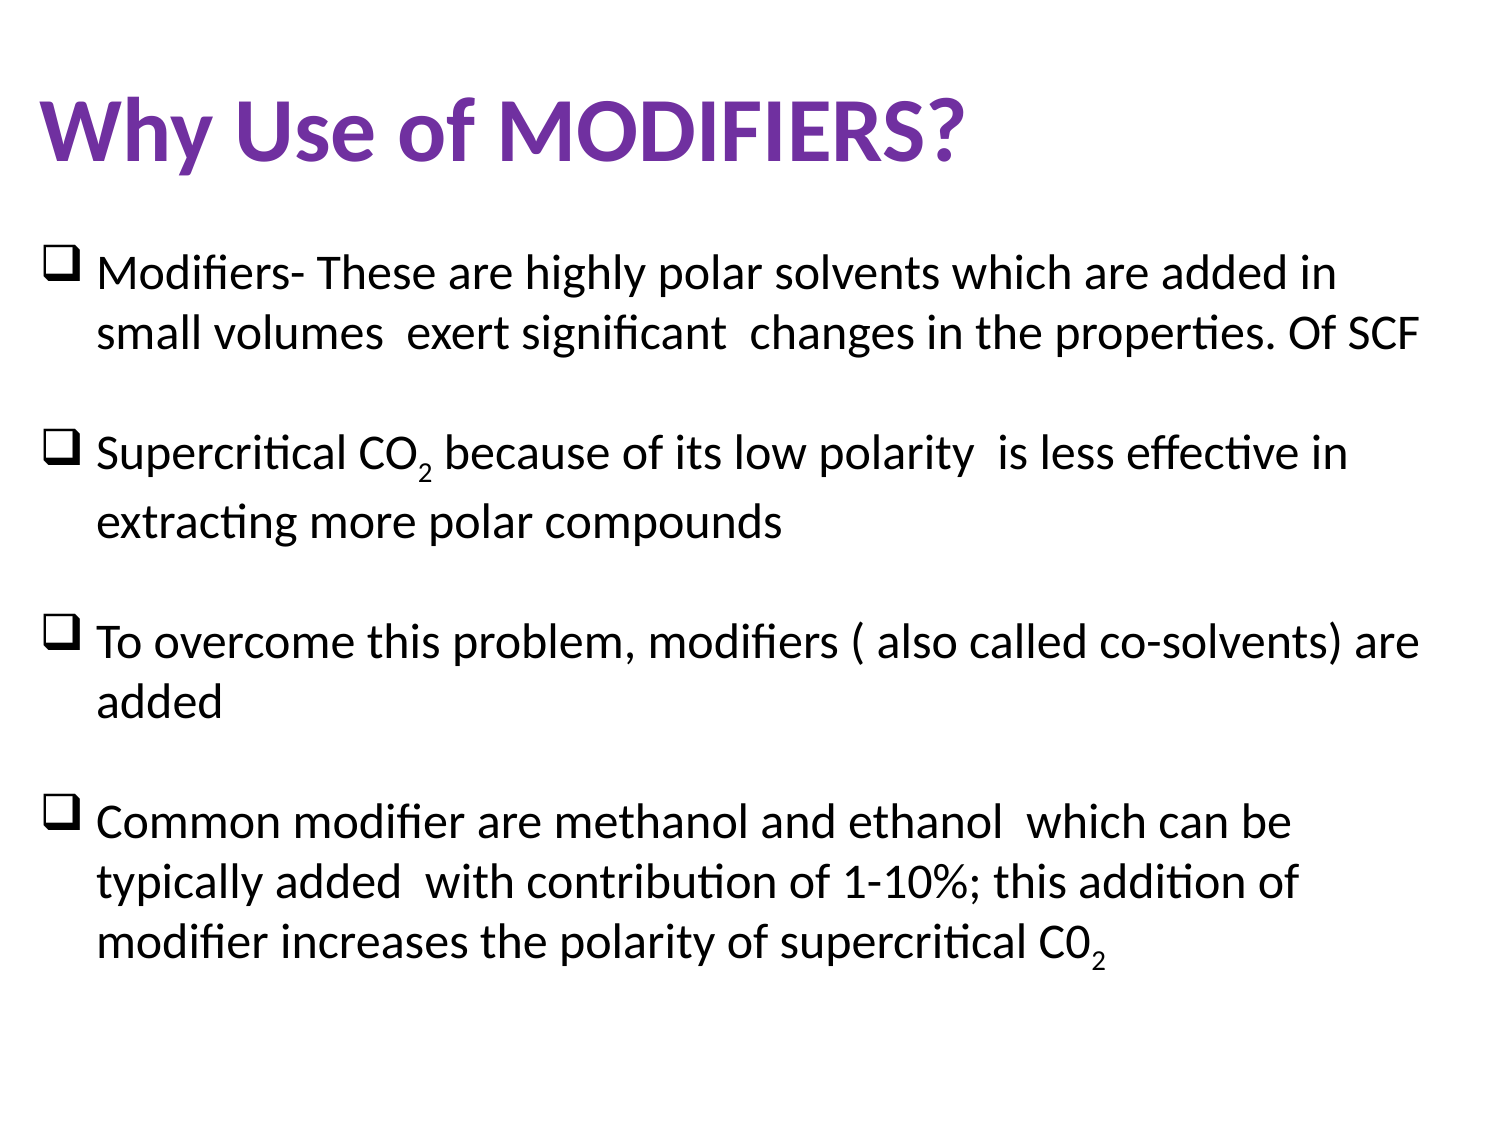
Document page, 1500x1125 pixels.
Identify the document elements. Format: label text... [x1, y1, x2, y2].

text_box Why Use of MODIFIERS? Modifiers- These are highly polar solvents which are added in small volumes exert significant changes in the properties. Of SCF Supercritical CO2 because of its low polarity is less effective in extracting more polar compounds To overcome this problem, modifiers ( also called co-solvents) are added Common modifier are methanol and ethanol which can be typically added with contribution of 1-10%; this addition of modifier increases the polarity of supercritical C02 [24, 62, 1463, 984]
